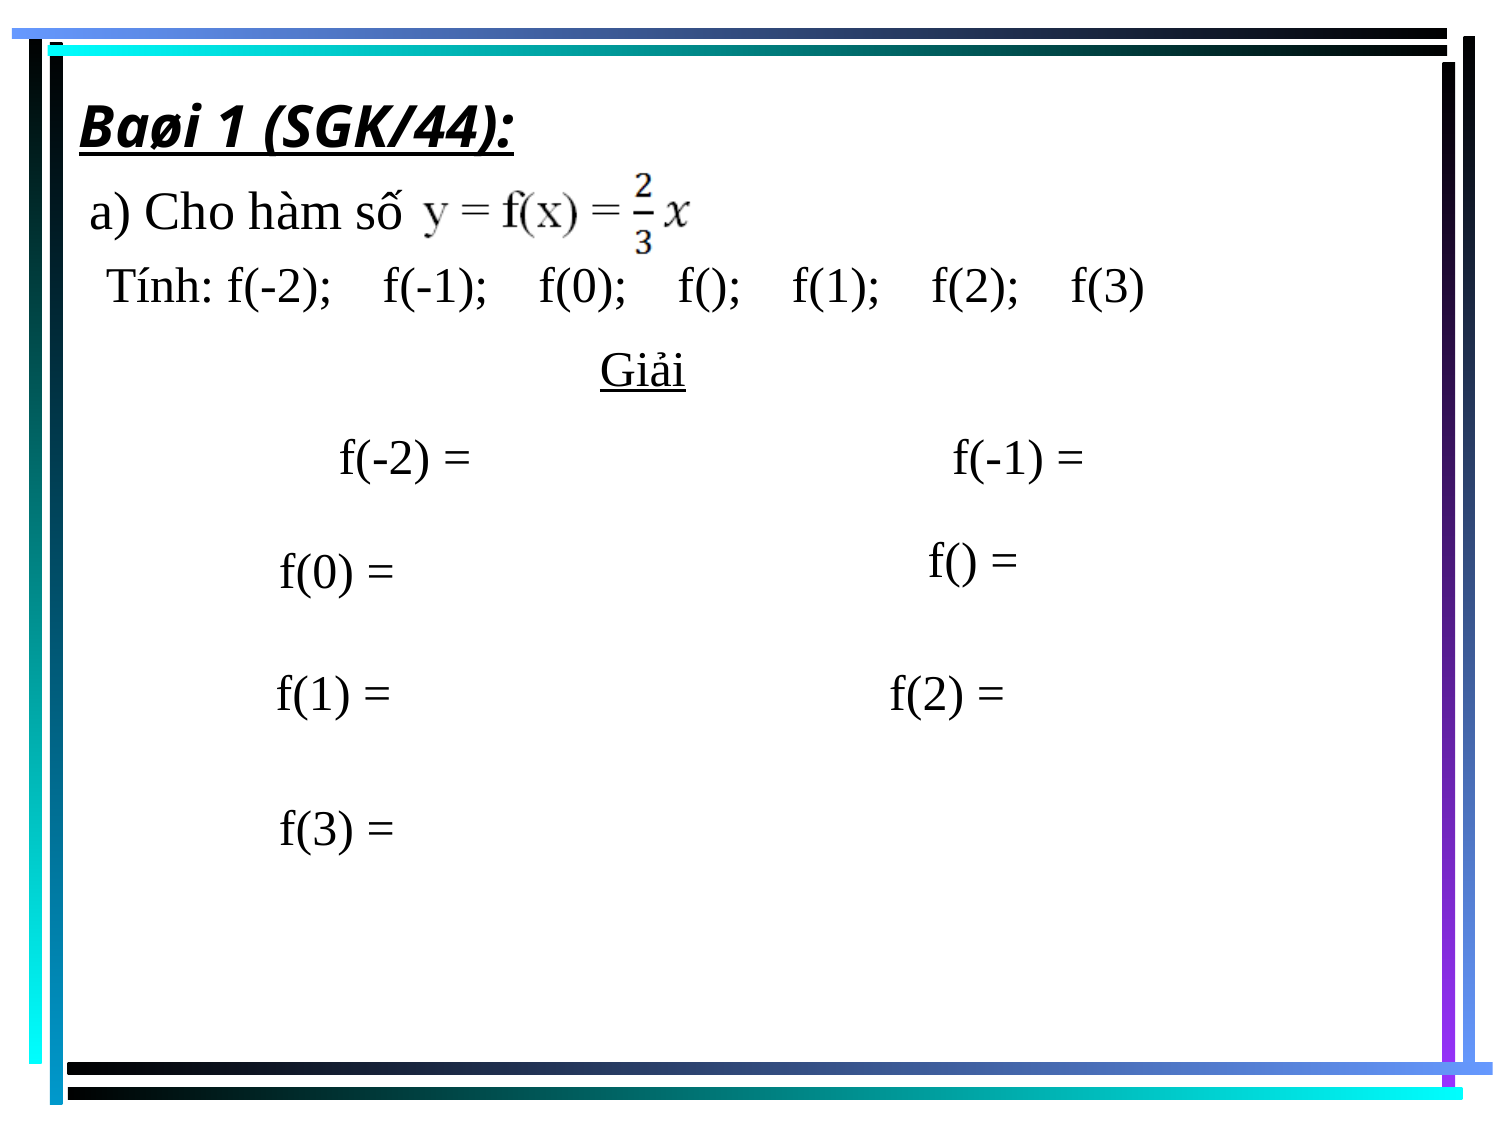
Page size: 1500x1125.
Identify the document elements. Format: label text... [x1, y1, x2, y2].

text_box Baøi 1 (SGK/44): [64, 81, 530, 166]
picture [420, 164, 698, 262]
text_box Giải [584, 328, 701, 404]
text_box a) Cho hàm số [74, 167, 420, 338]
